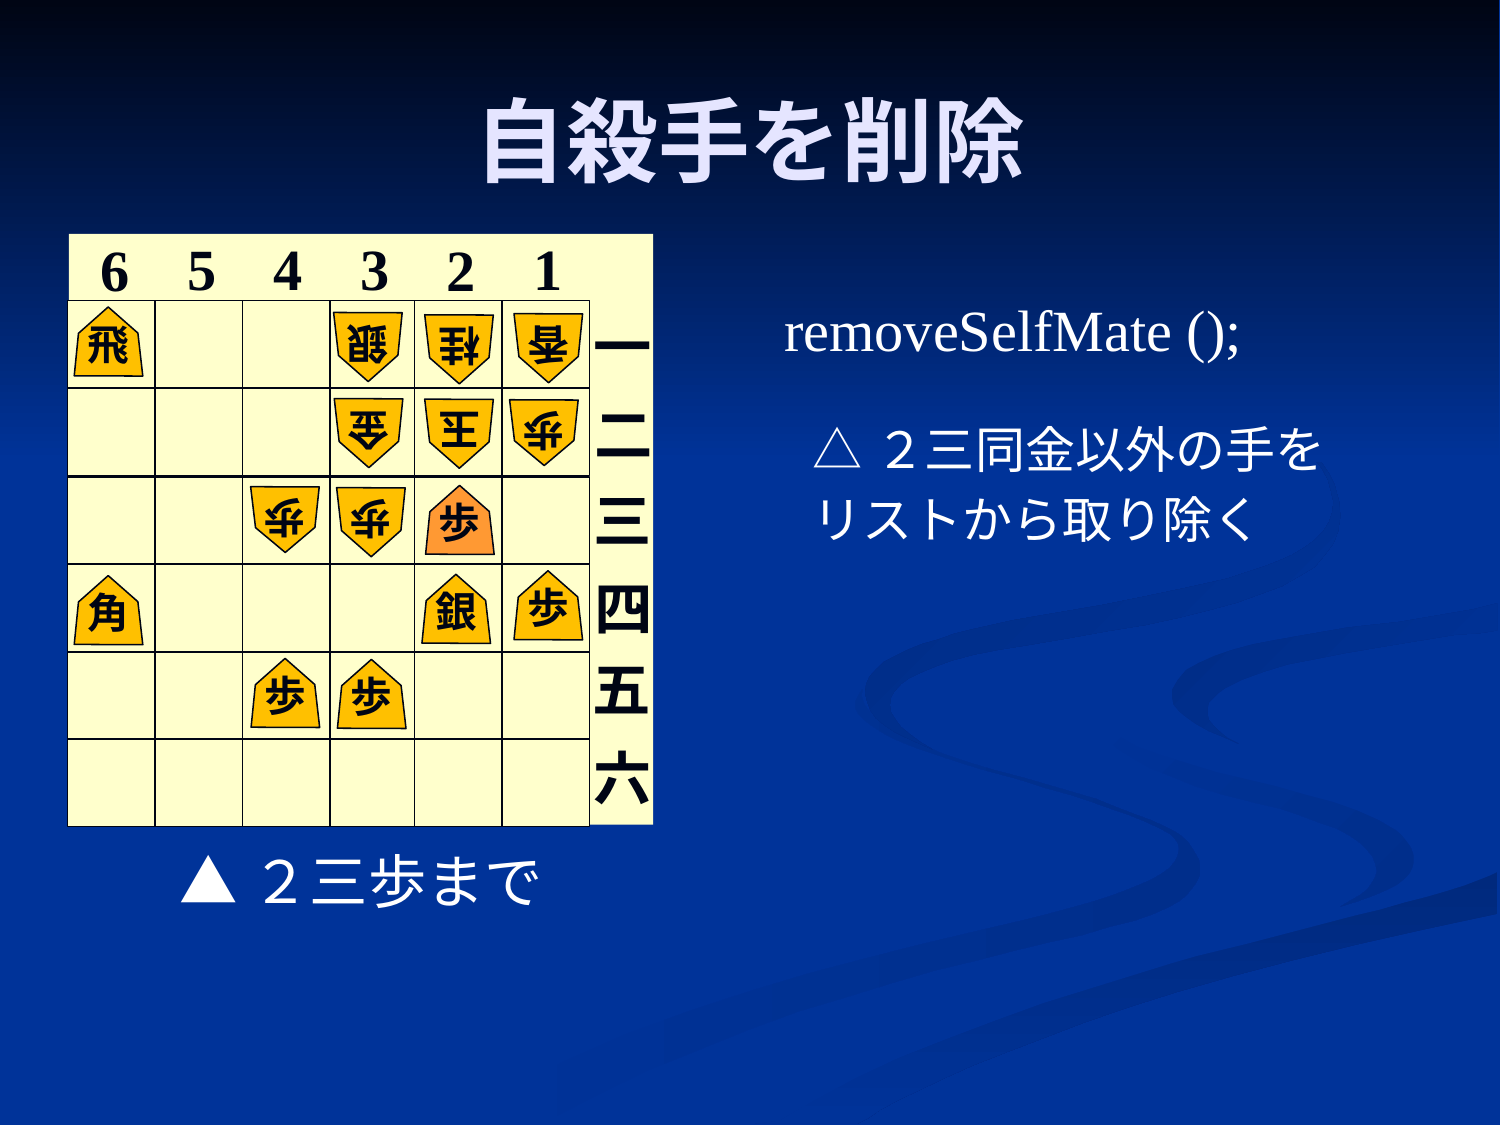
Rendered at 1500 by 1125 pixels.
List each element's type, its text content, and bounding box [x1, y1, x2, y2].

text_box ▲２三歩まで [164, 837, 558, 923]
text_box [67, 224, 669, 827]
text_box △２三同金以外の手を リストから取り除く [798, 411, 1340, 557]
text_box removeSelfMate (); [769, 286, 1257, 371]
title 自殺手を削除 [75, 45, 1425, 233]
